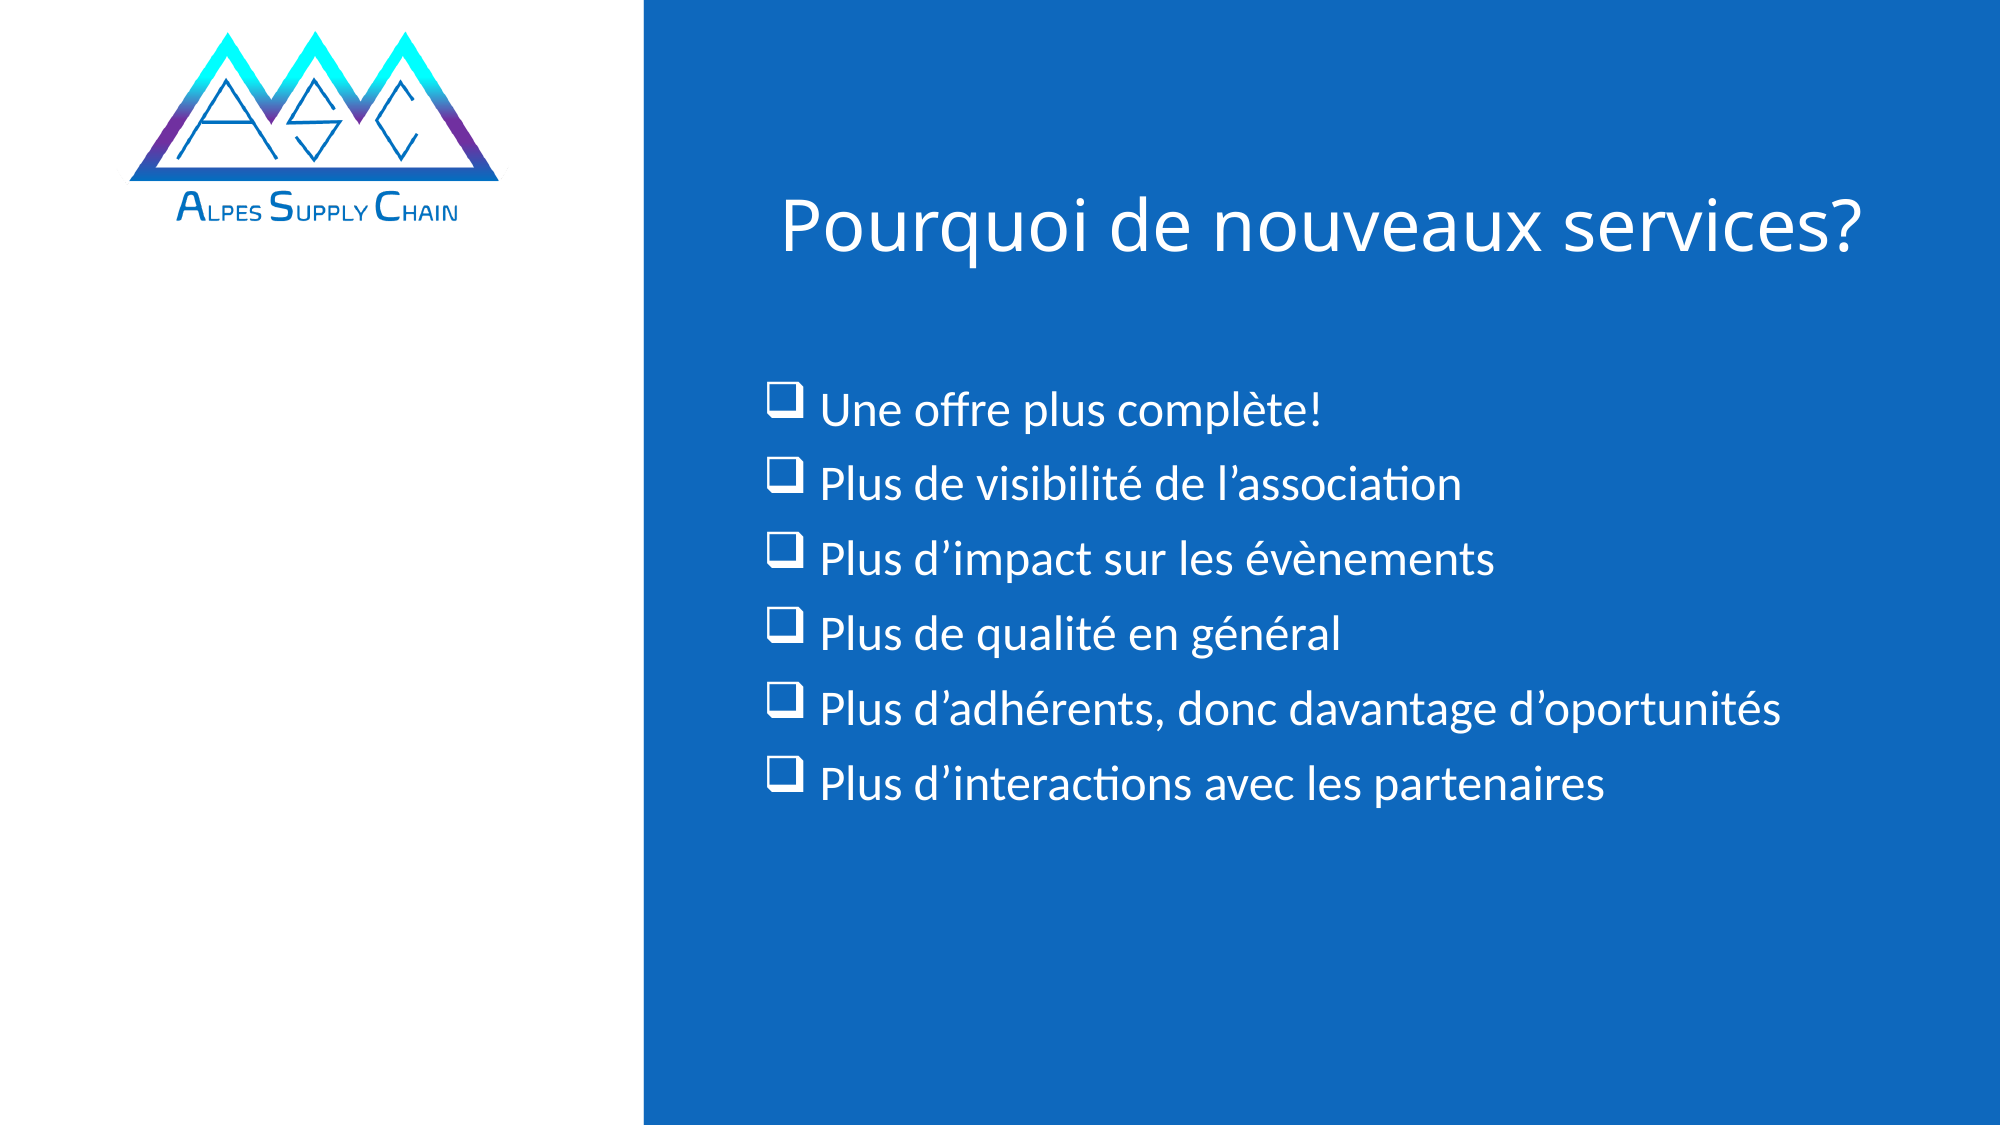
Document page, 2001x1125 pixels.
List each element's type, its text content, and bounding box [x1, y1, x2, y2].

picture [116, 25, 509, 231]
subtitle Une offre plus complète! Plus de visibilité de l’association Plus d’impact sur les évènements Plus de qualité en général Plus d’adhérents, donc davantage d’oportunités Plus d’interactions avec les partenaires [748, 375, 1897, 994]
title Pourquoi de nouveaux services? [692, 180, 1952, 275]
